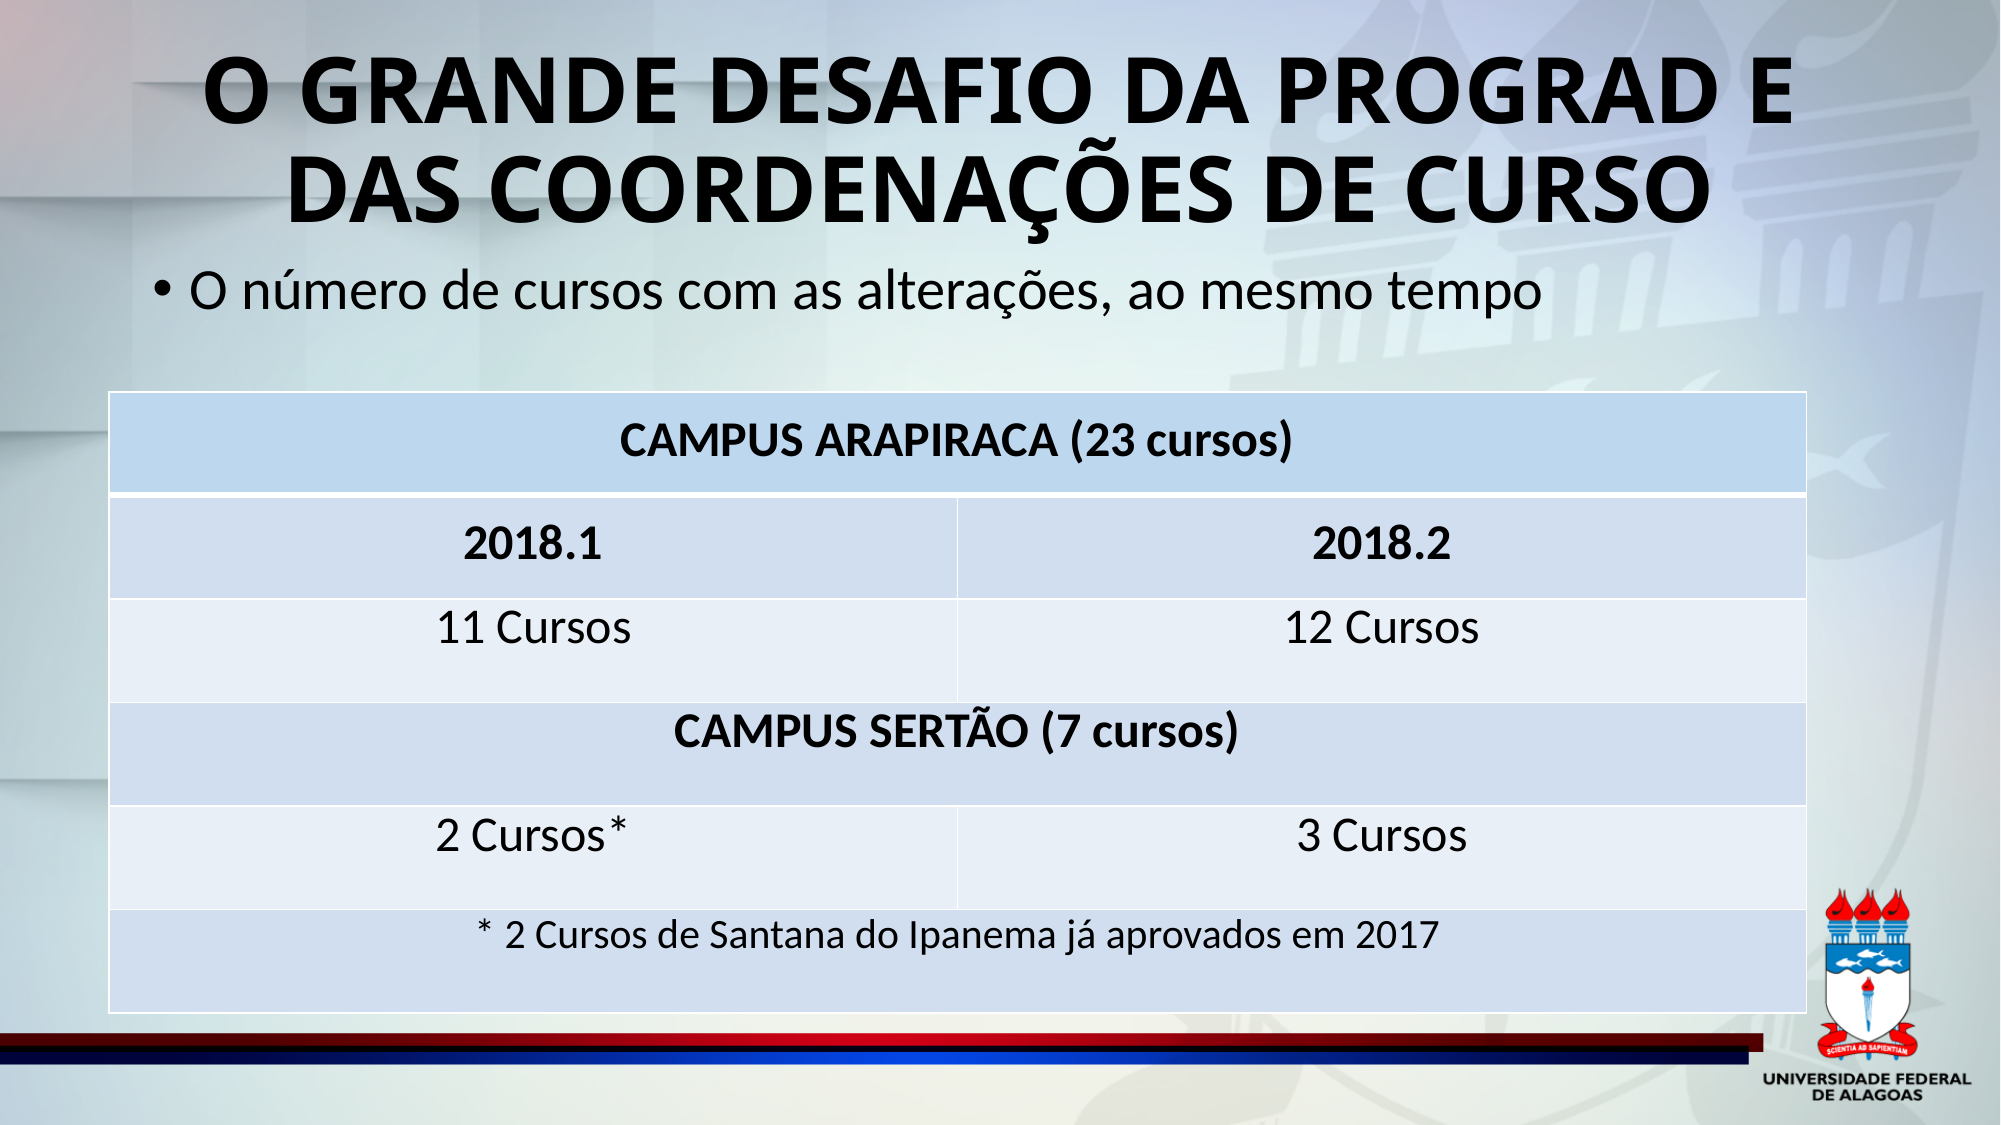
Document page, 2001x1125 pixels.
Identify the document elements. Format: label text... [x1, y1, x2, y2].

table_cell 12 Cursos [958, 600, 1806, 702]
table_cell 3 Cursos [958, 807, 1806, 909]
table_cell * 2 Cursos de Santana do Ipanema já aprovados em 2017 [110, 910, 1806, 1012]
picture [0, 0, 2001, 1125]
table_cell 2 Cursos* [110, 807, 957, 909]
table_cell 2018.1 [110, 498, 957, 598]
table_header CAMPUS ARAPIRACA (23 cursos) [110, 393, 1806, 492]
table_cell 11 Cursos [110, 600, 957, 702]
table_cell CAMPUS SERTÃO (7 cursos) [110, 703, 1806, 805]
list O número de cursos com as alterações, ao mesmo tempo [137, 252, 1863, 1014]
title O GRANDE DESAFIO DA PROGRAD E DAS COORDENAÇÕES DE CURSO [137, 34, 1863, 252]
table_cell 2018.2 [958, 498, 1806, 598]
